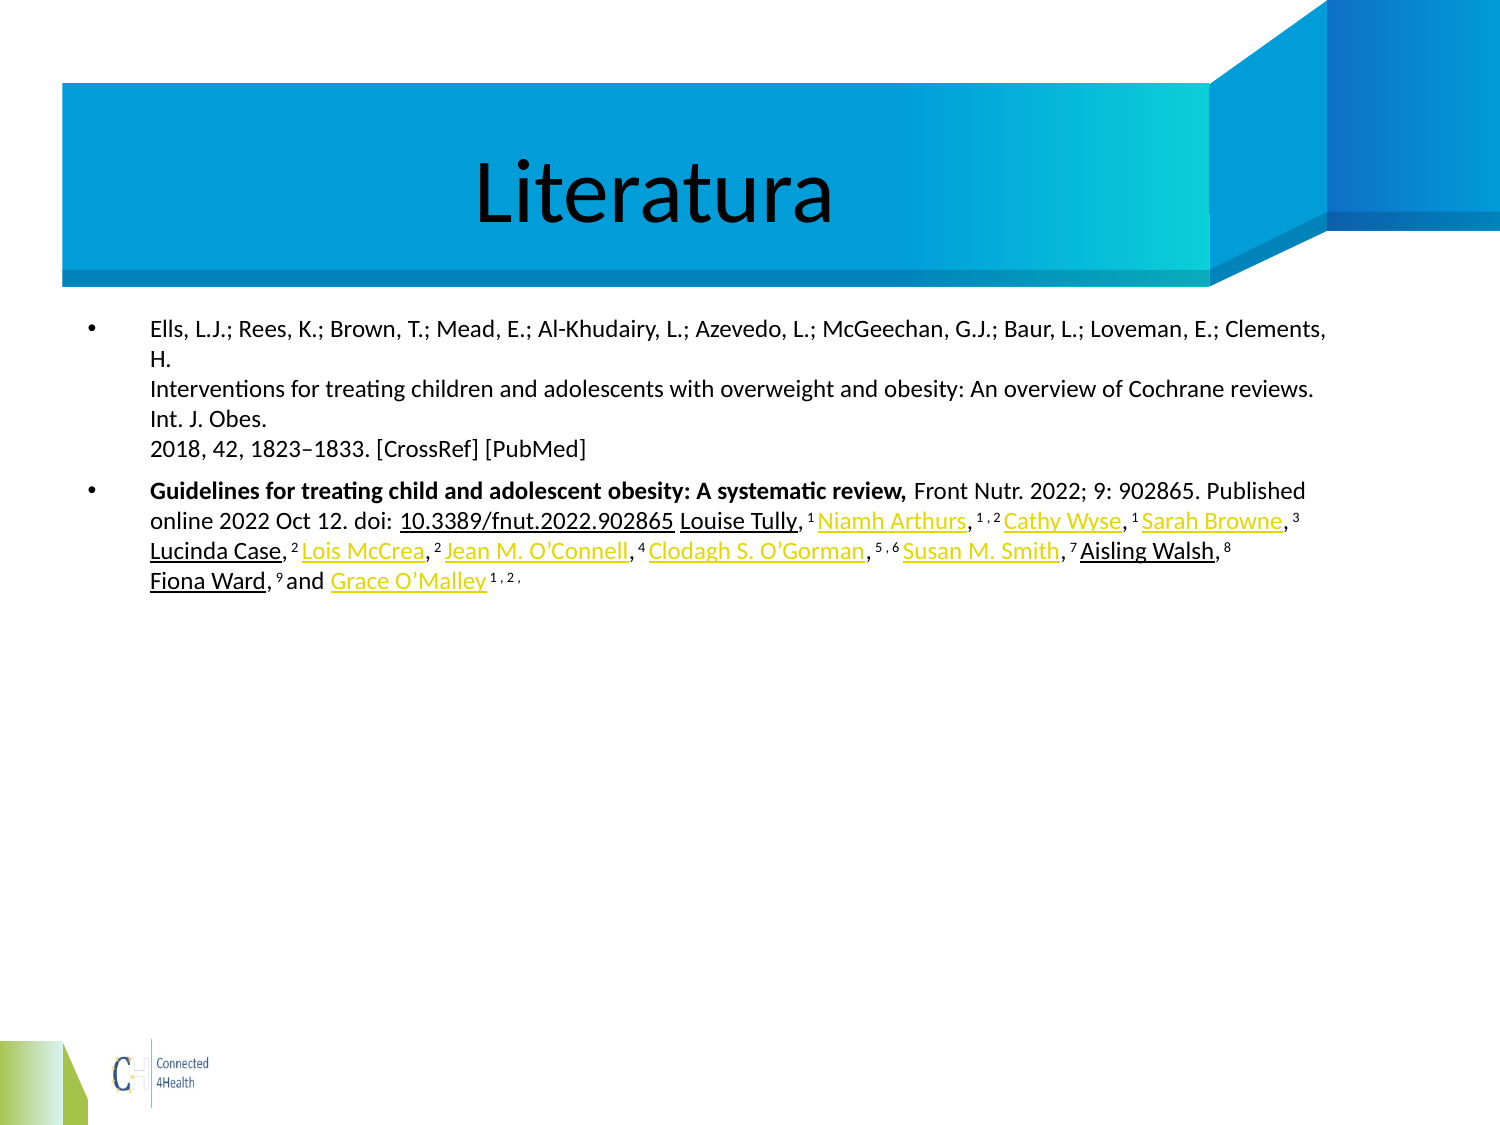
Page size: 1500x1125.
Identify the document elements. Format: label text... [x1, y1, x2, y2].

title Literatura [100, 85, 1210, 287]
list Ells, L.J.; Rees, K.; Brown, T.; Mead, E.; Al-Khudairy, L.; Azevedo, L.; McGeechan, G.J.; Baur, L.; Loveman, E.; Clements, H. Interventions for treating children and adolescents with overweight and obesity: An overview of Cochrane reviews. Int. J. Obes. 2018, 42, 1823–1833. [CrossRef] [PubMed] Guidelines for treating child and adolescent obesity: A systematic review, Front Nutr. 2022; 9: 902865. Published online 2022 Oct 12. doi: 10.3389/fnut.2022.902865 Louise Tully, 1 Niamh Arthurs, 1 , 2 Cathy Wyse, 1 Sarah Browne, 3 Lucinda Case, 2 Lois McCrea, 2 Jean M. O’Connell, 4 Clodagh S. O’Gorman, 5 , 6 Susan M. Smith, 7 Aisling Walsh, 8 Fiona Ward, 9 and Grace O’Malley 1 , 2 , [75, 312, 1338, 1040]
picture [88, 1040, 220, 1125]
